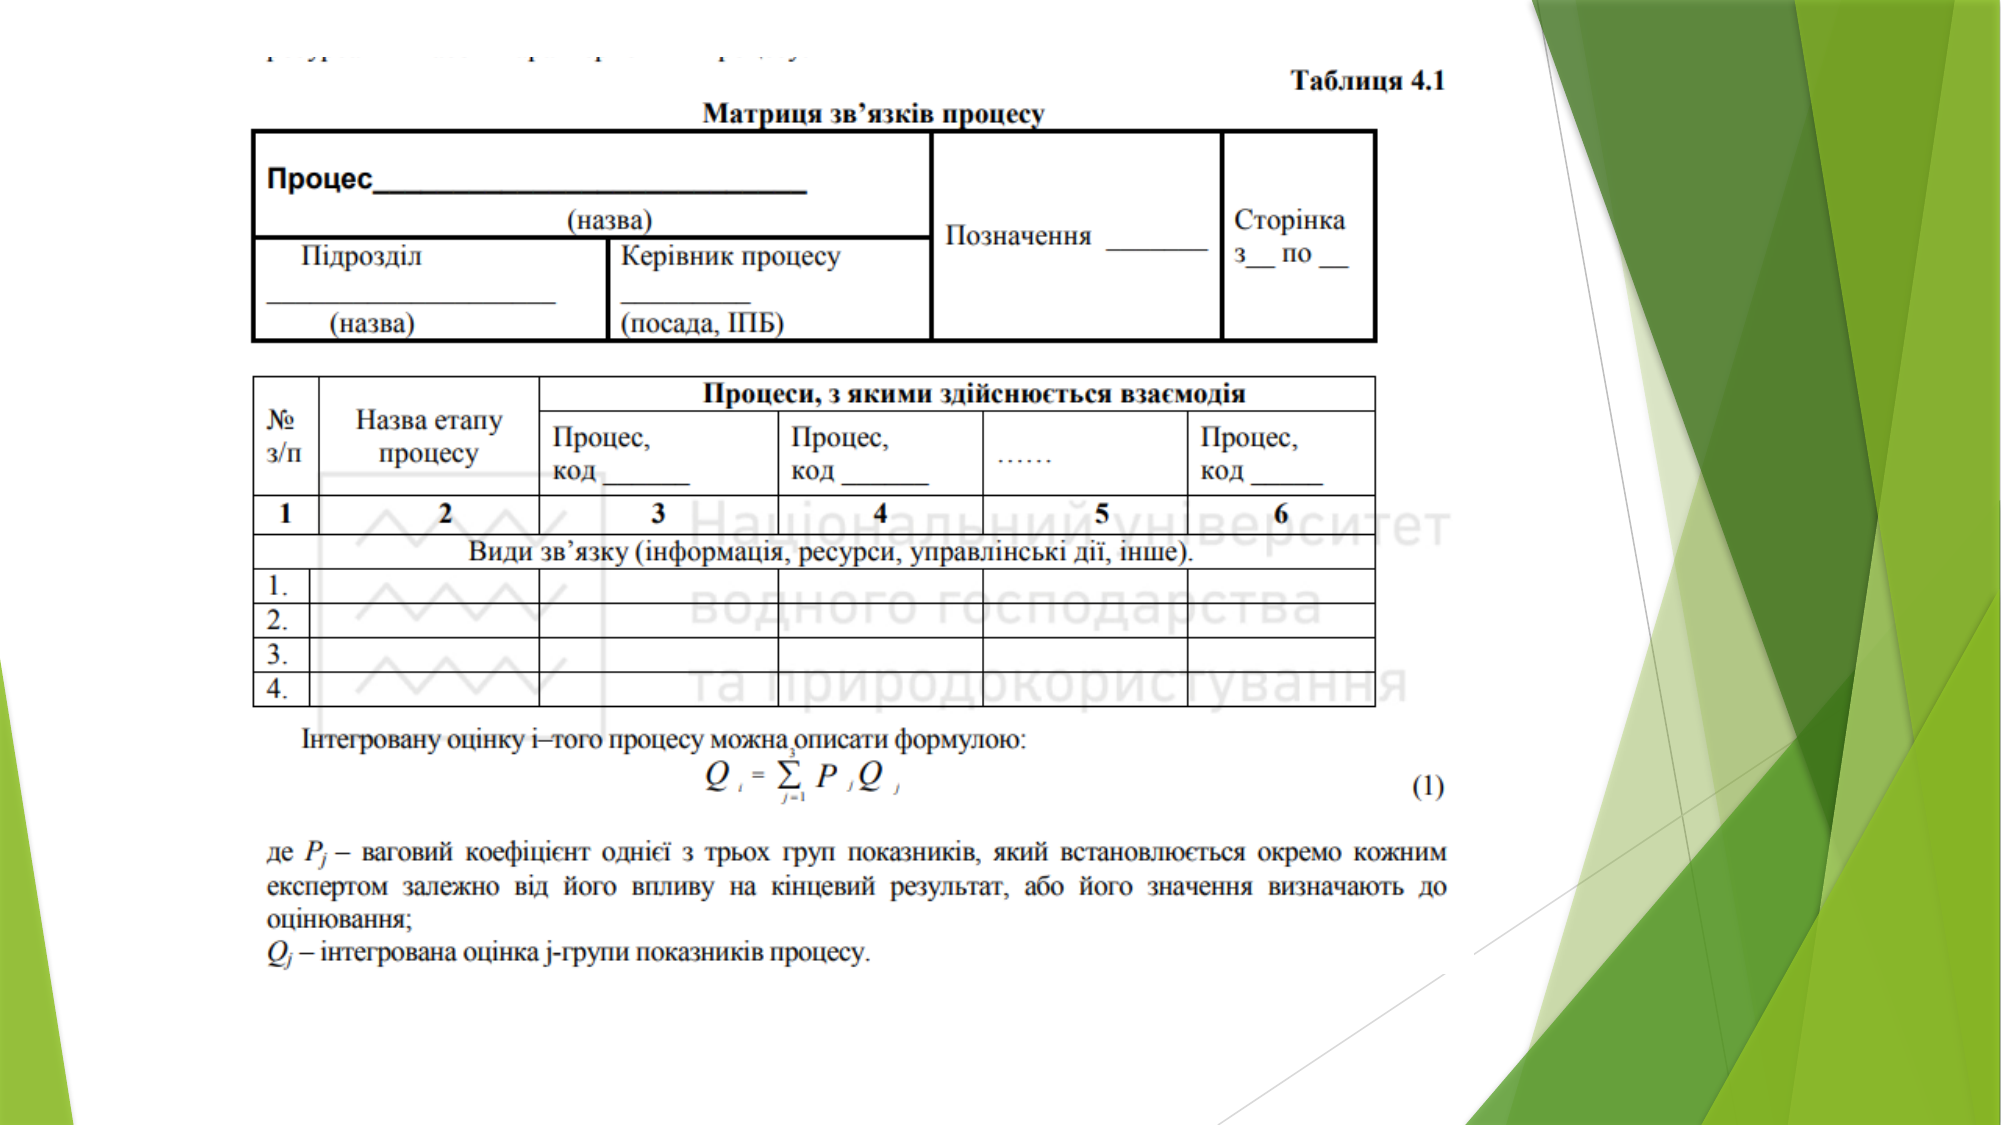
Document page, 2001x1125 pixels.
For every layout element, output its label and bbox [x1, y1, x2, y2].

picture [230, 56, 1475, 975]
